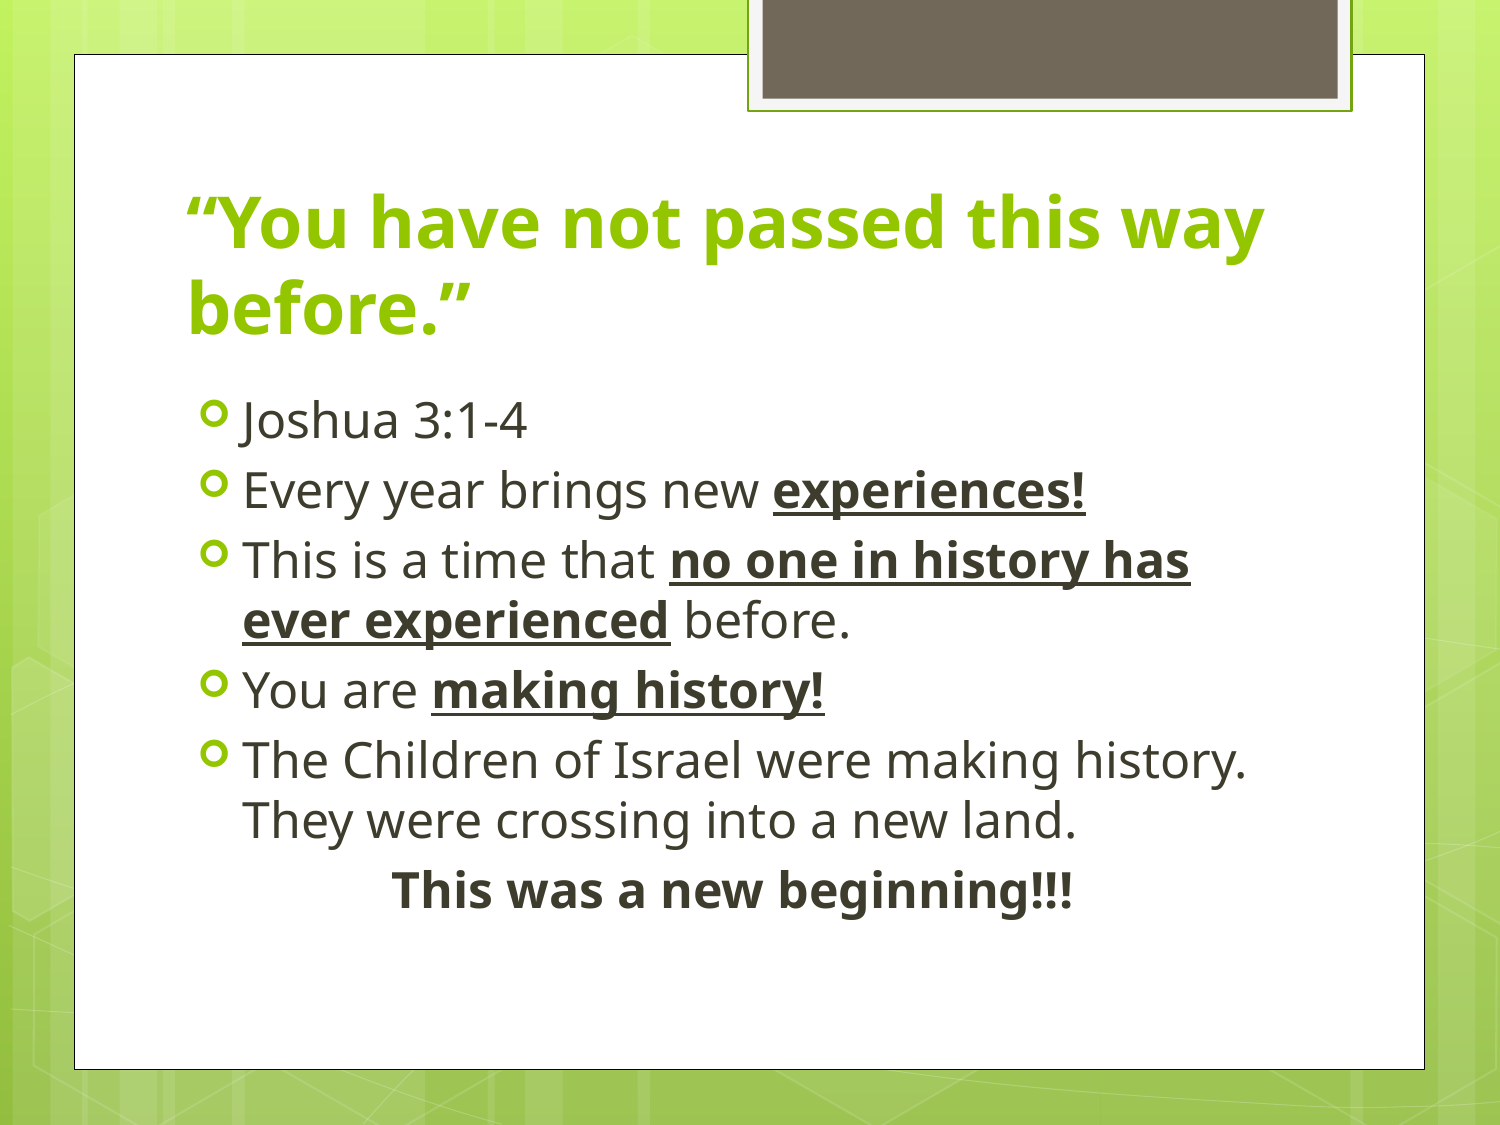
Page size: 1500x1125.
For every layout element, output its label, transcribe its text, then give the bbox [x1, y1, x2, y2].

title “You have not passed this way before.” [171, 168, 1324, 357]
list Joshua 3:1-4 Every year brings new experiences! This is a time that no one in history has ever experienced before. You are making history! The Children of Israel were making history. They were crossing into a new land. This was a new beginning!!! [171, 381, 1283, 957]
